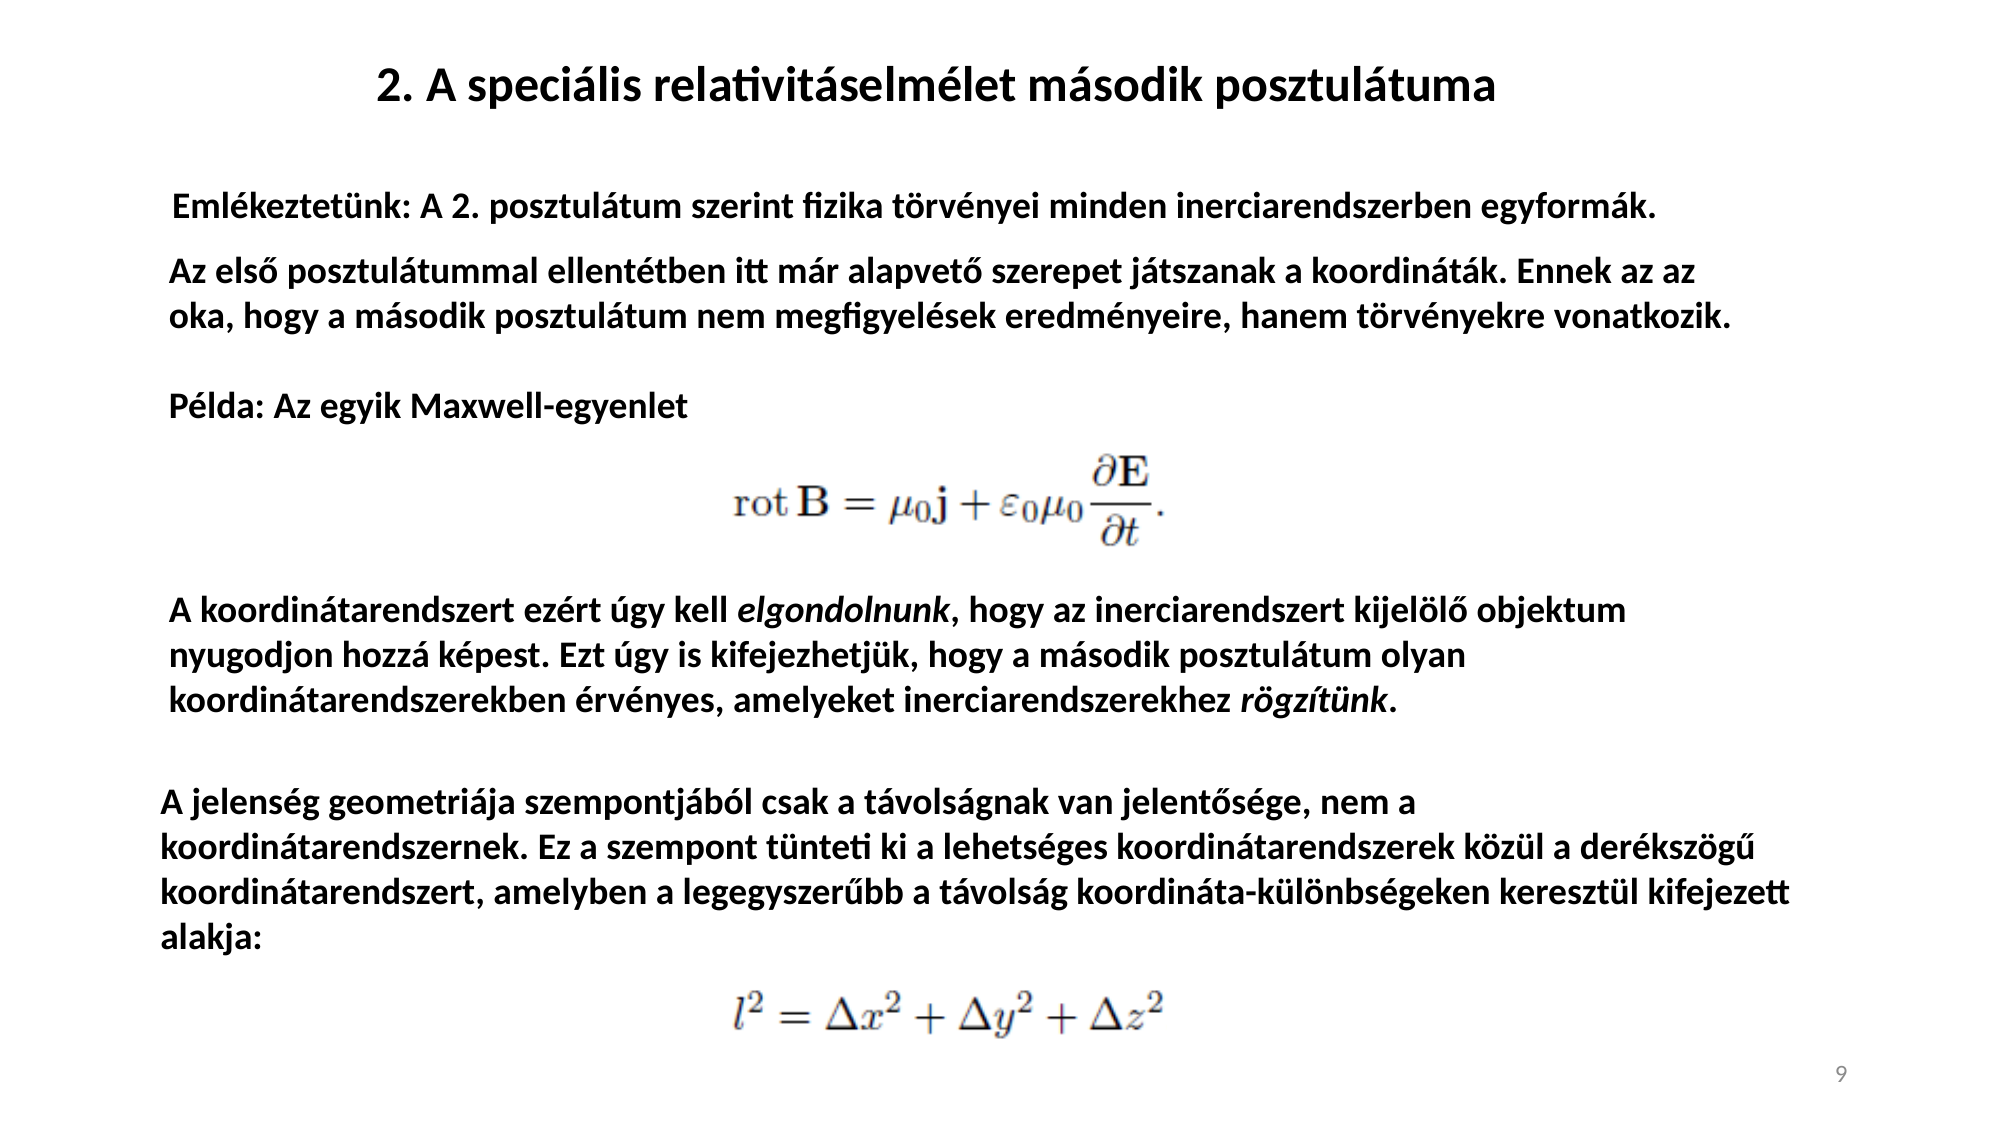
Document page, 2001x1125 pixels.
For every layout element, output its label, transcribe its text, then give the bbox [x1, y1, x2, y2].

text_box Emlékeztetünk: A 2. posztulátum szerint fizika törvényei minden inerciarendszerben egyformák. [157, 173, 1718, 279]
text_box 2. A speciális relativitáselmélet második posztulátuma [340, 44, 1535, 120]
text_box A jelenség geometriája szempontjából csak a távolságnak van jelentősége, nem a koordinátarendszernek. Ez a szempont tünteti ki a lehetséges koordinátarendszerek közül a derékszögű koordinátarendszert, amelyben a legegyszerűbb a távolság koordináta-különbségeken keresztül kifejezett alakja: [145, 769, 1809, 965]
slide_number 9 [1412, 1042, 1863, 1103]
text_box [222, 434, 1194, 577]
text_box A koordinátarendszert ezért úgy kell elgondolnunk, hogy az inerciarendszert kijelölő objektum nyugodjon hozzá képest. Ezt úgy is kifejezhetjük, hogy a második posztulátum olyan koordinátarendszerekben érvényes, amelyeket inerciarendszerekhez rögzítünk. [154, 577, 1800, 728]
picture [708, 976, 1167, 1052]
text_box Az első posztulátummal ellentétben itt már alapvető szerepet játszanak a koordináták. Ennek az az oka, hogy a második posztulátum nem megfigyelések eredményeire, hanem törvényekre vonatkozik. Példa: Az egyik Maxwell-egyenlet [154, 238, 1761, 434]
picture [708, 435, 1192, 570]
